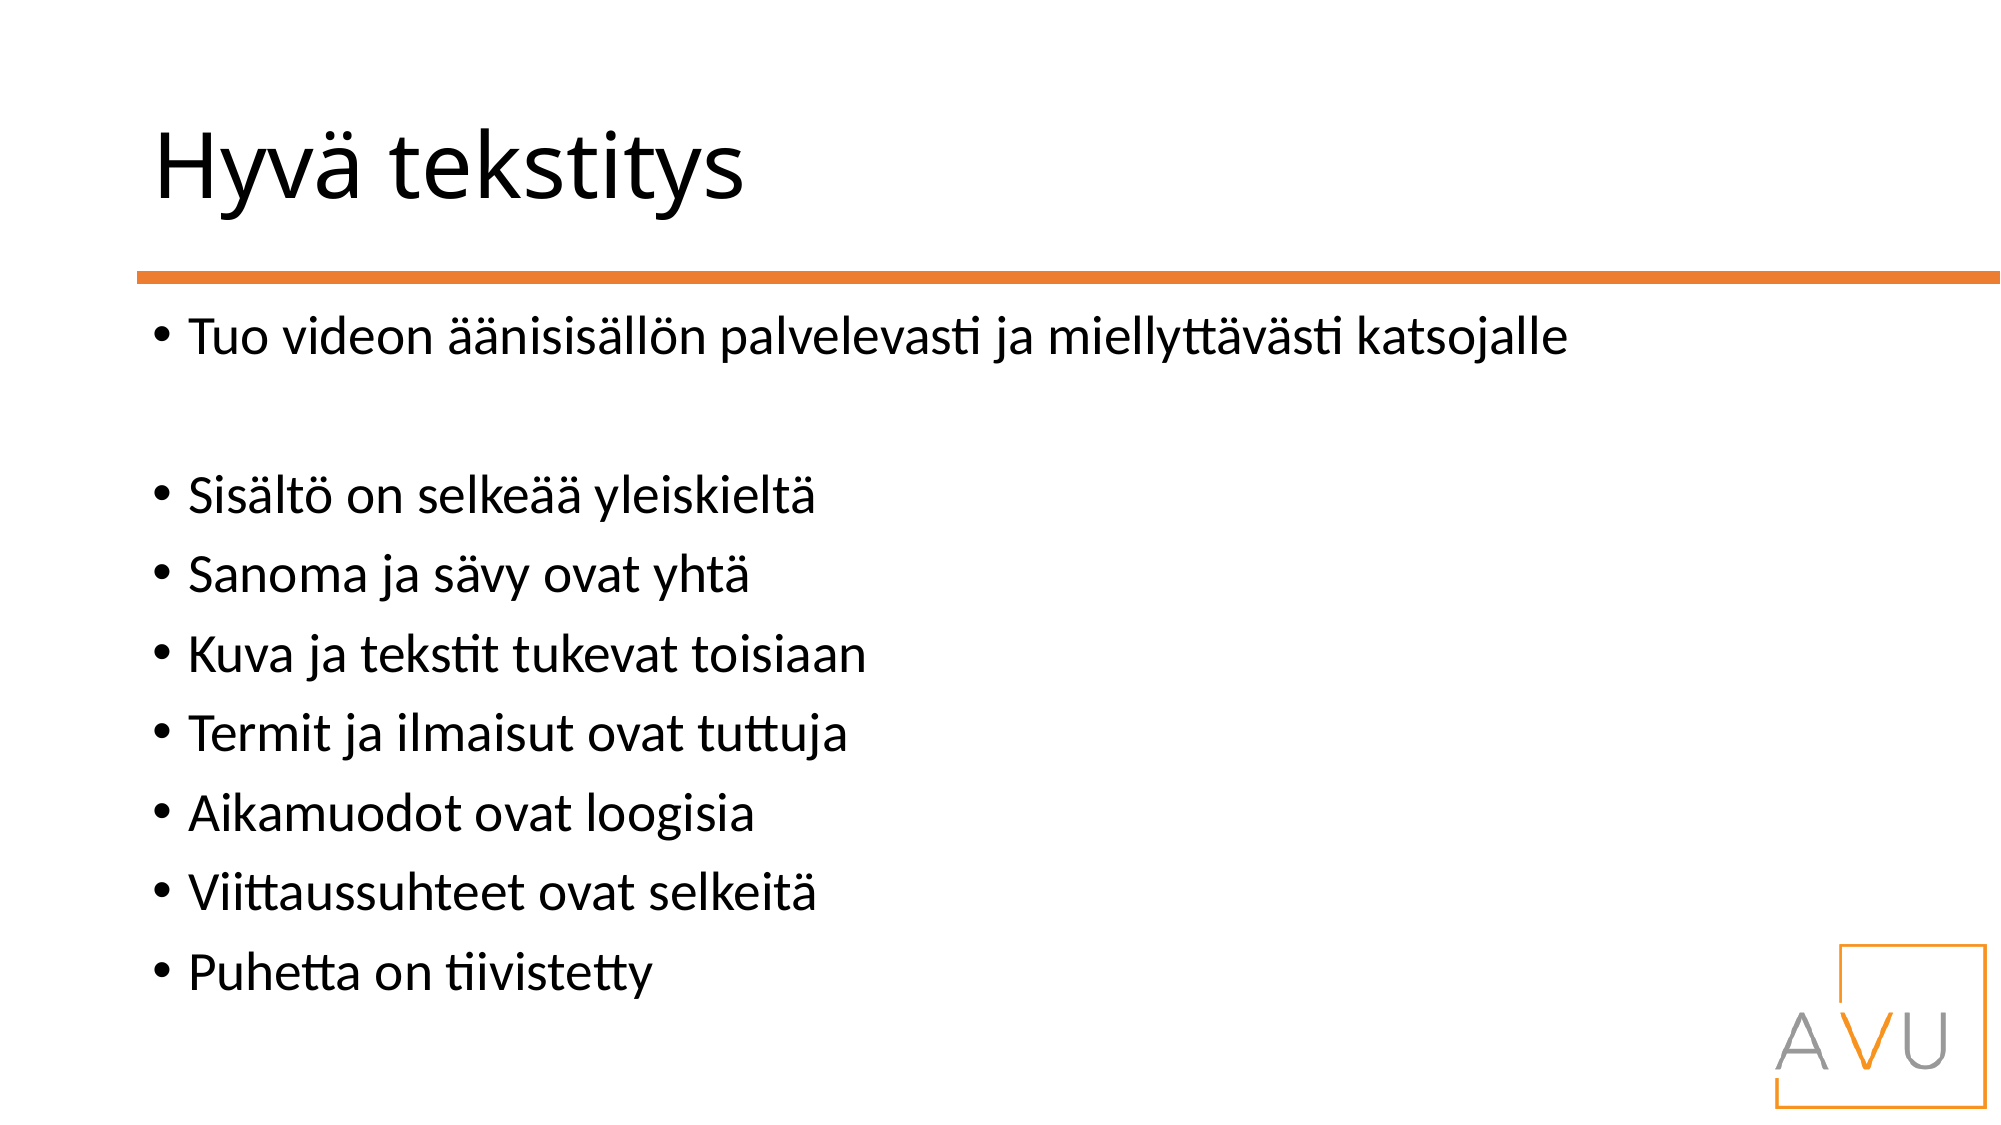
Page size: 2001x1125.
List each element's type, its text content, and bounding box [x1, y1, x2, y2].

list Tuo videon äänisisällön palvelevasti ja miellyttävästi katsojalle Sisältö on selkeää yleiskieltä Sanoma ja sävy ovat yhtä Kuva ja tekstit tukevat toisiaan Termit ja ilmaisut ovat tuttuja Aikamuodot ovat loogisia Viittaussuhteet ovat selkeitä Puhetta on tiivistetty [137, 299, 1863, 1014]
title Hyvä tekstitys [137, 59, 1863, 278]
picture [1762, 935, 2000, 1120]
